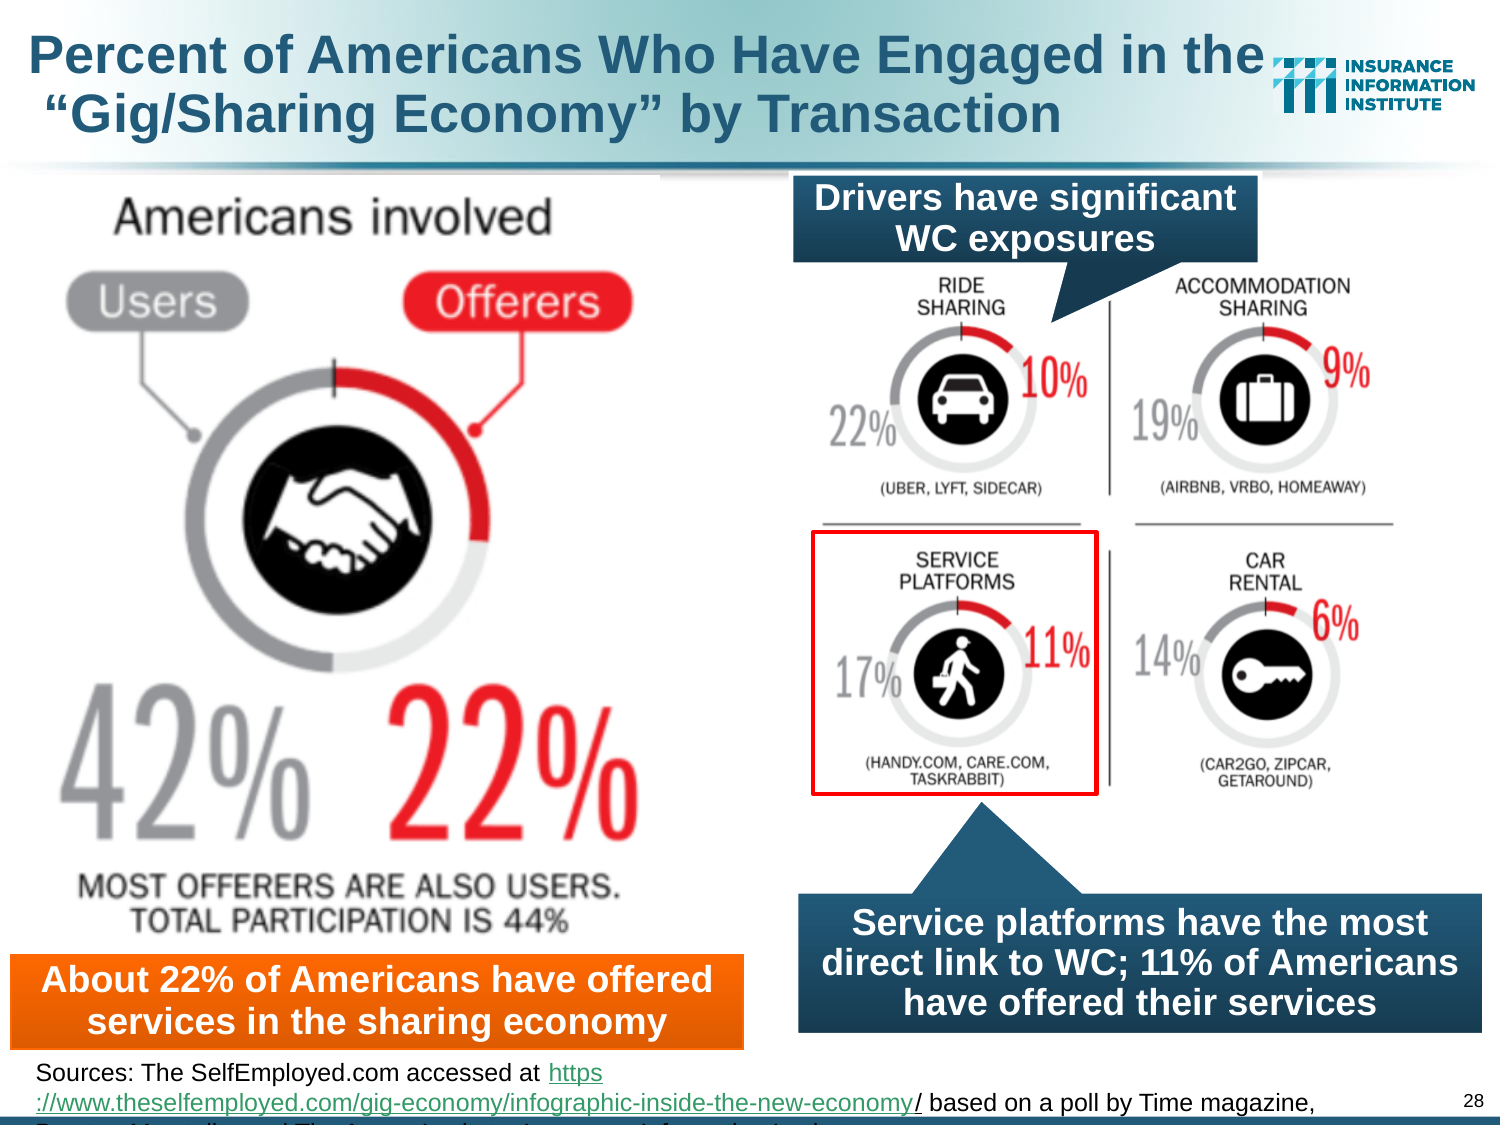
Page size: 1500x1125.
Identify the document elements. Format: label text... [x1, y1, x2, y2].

picture [0, 0, 1500, 956]
title Percent of Americans Who Have Engaged in the “Gig/Sharing Economy” by Transaction [20, 14, 1278, 157]
text_box Drivers have significant WC exposures [790, 173, 1260, 265]
text_box About 22% of Americans have offered services in the sharing economy [11, 955, 744, 1049]
slide_number 28 [1430, 1091, 1485, 1112]
text_box Sources: The SelfEmployed.com accessed at https://www.theselfemployed.com/gig-economy/infographic-inside-the-new-economy/ based on a poll by Time magazine, Bursten-Marsteller and The Aspen Institute; Insurance Information Institute. [20, 1048, 1430, 1125]
picture [813, 253, 1407, 804]
text_box Service platforms have the most direct link to WC; 11% of Americans have offered their services [796, 813, 1485, 1036]
